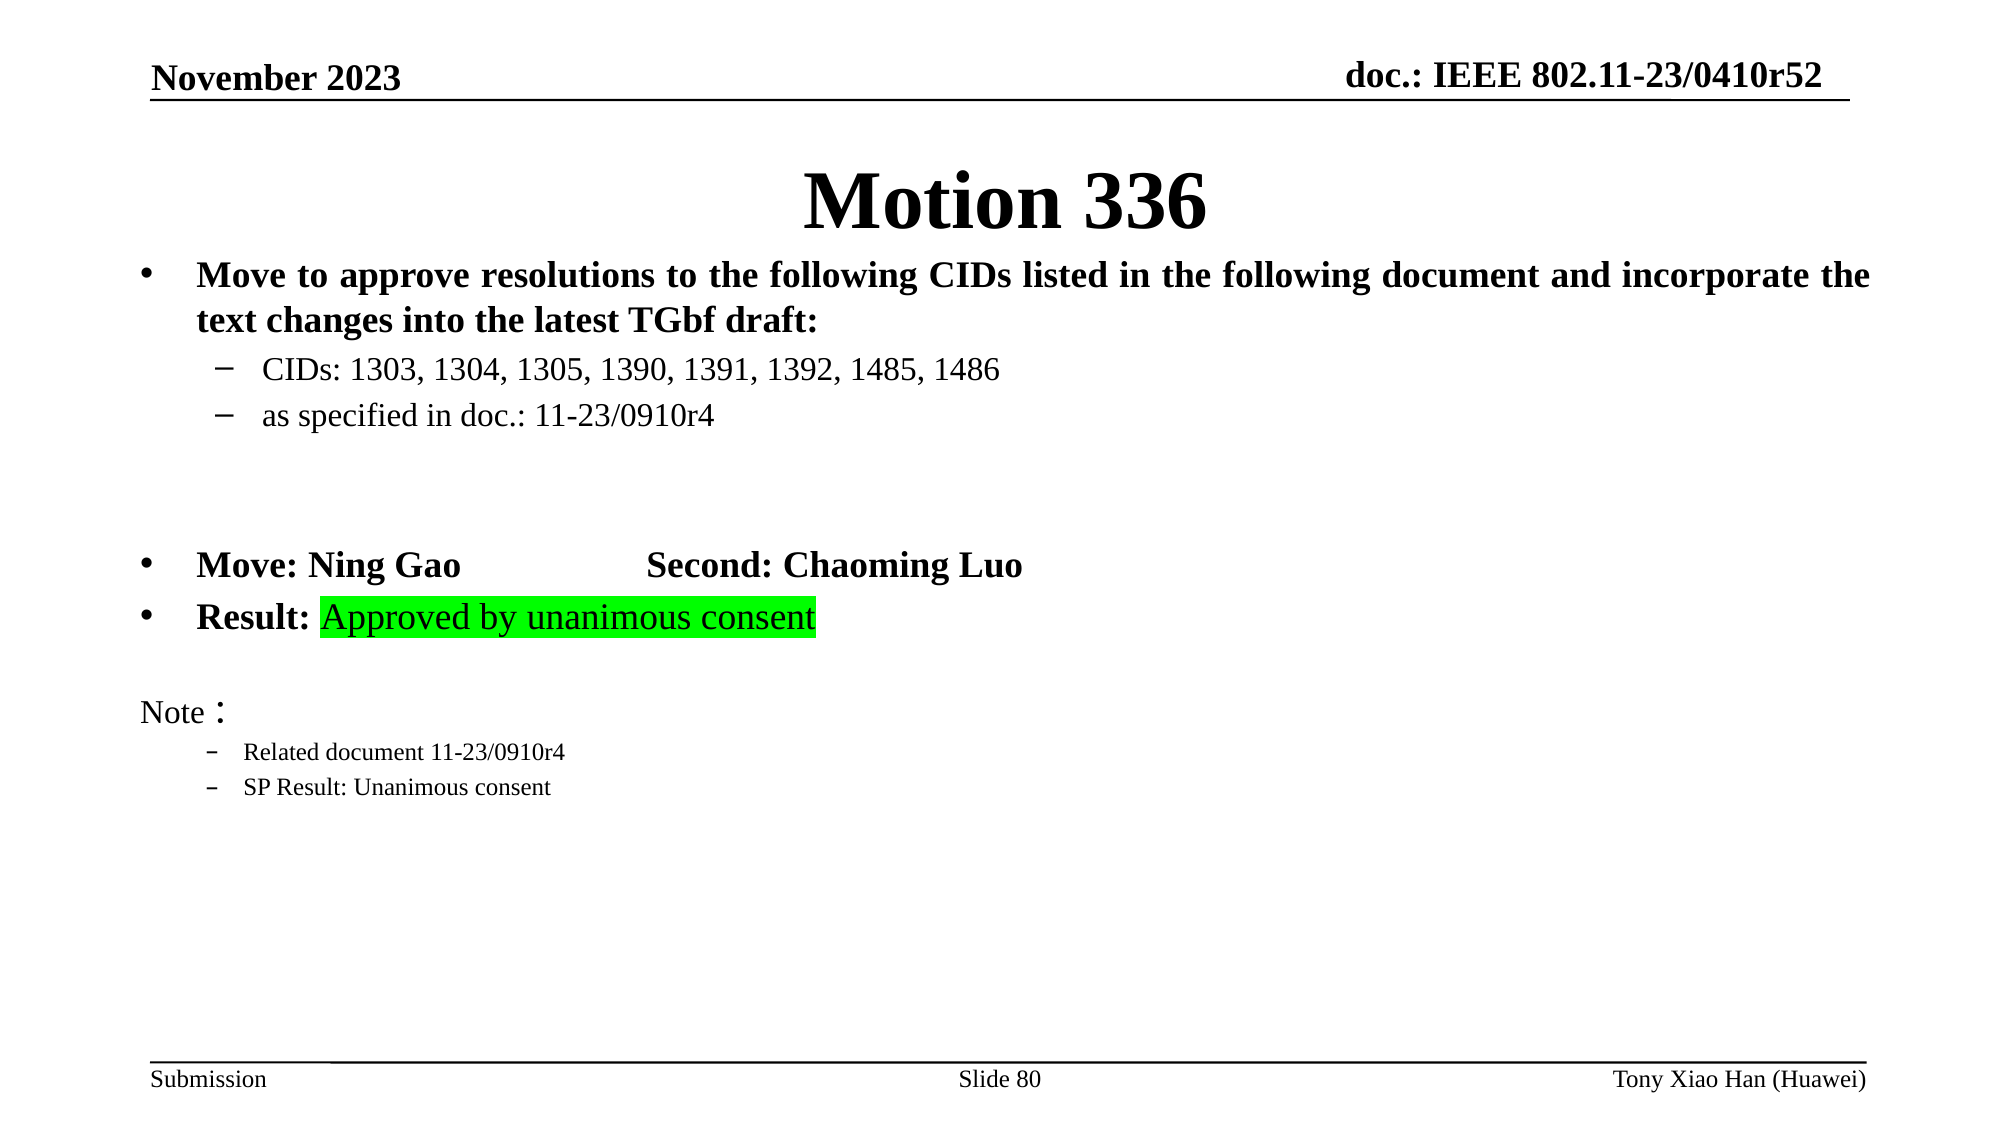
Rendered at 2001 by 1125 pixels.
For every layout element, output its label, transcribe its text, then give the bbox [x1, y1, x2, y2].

text_box Move to approve resolutions to the following CIDs listed in the following document and incorporate the text changes into the latest TGbf draft: CIDs: 1303, 1304, 1305, 1390, 1391, 1392, 1485, 1486 as specified in doc.: 11-23/0910r4 Move: Ning Gao Second: Chaoming Luo Result: Approved by unanimous consent Note： Related document 11-23/0910r4 SP Result: Unanimous consent [125, 212, 1888, 900]
text_box Motion 336 [368, 137, 1644, 212]
